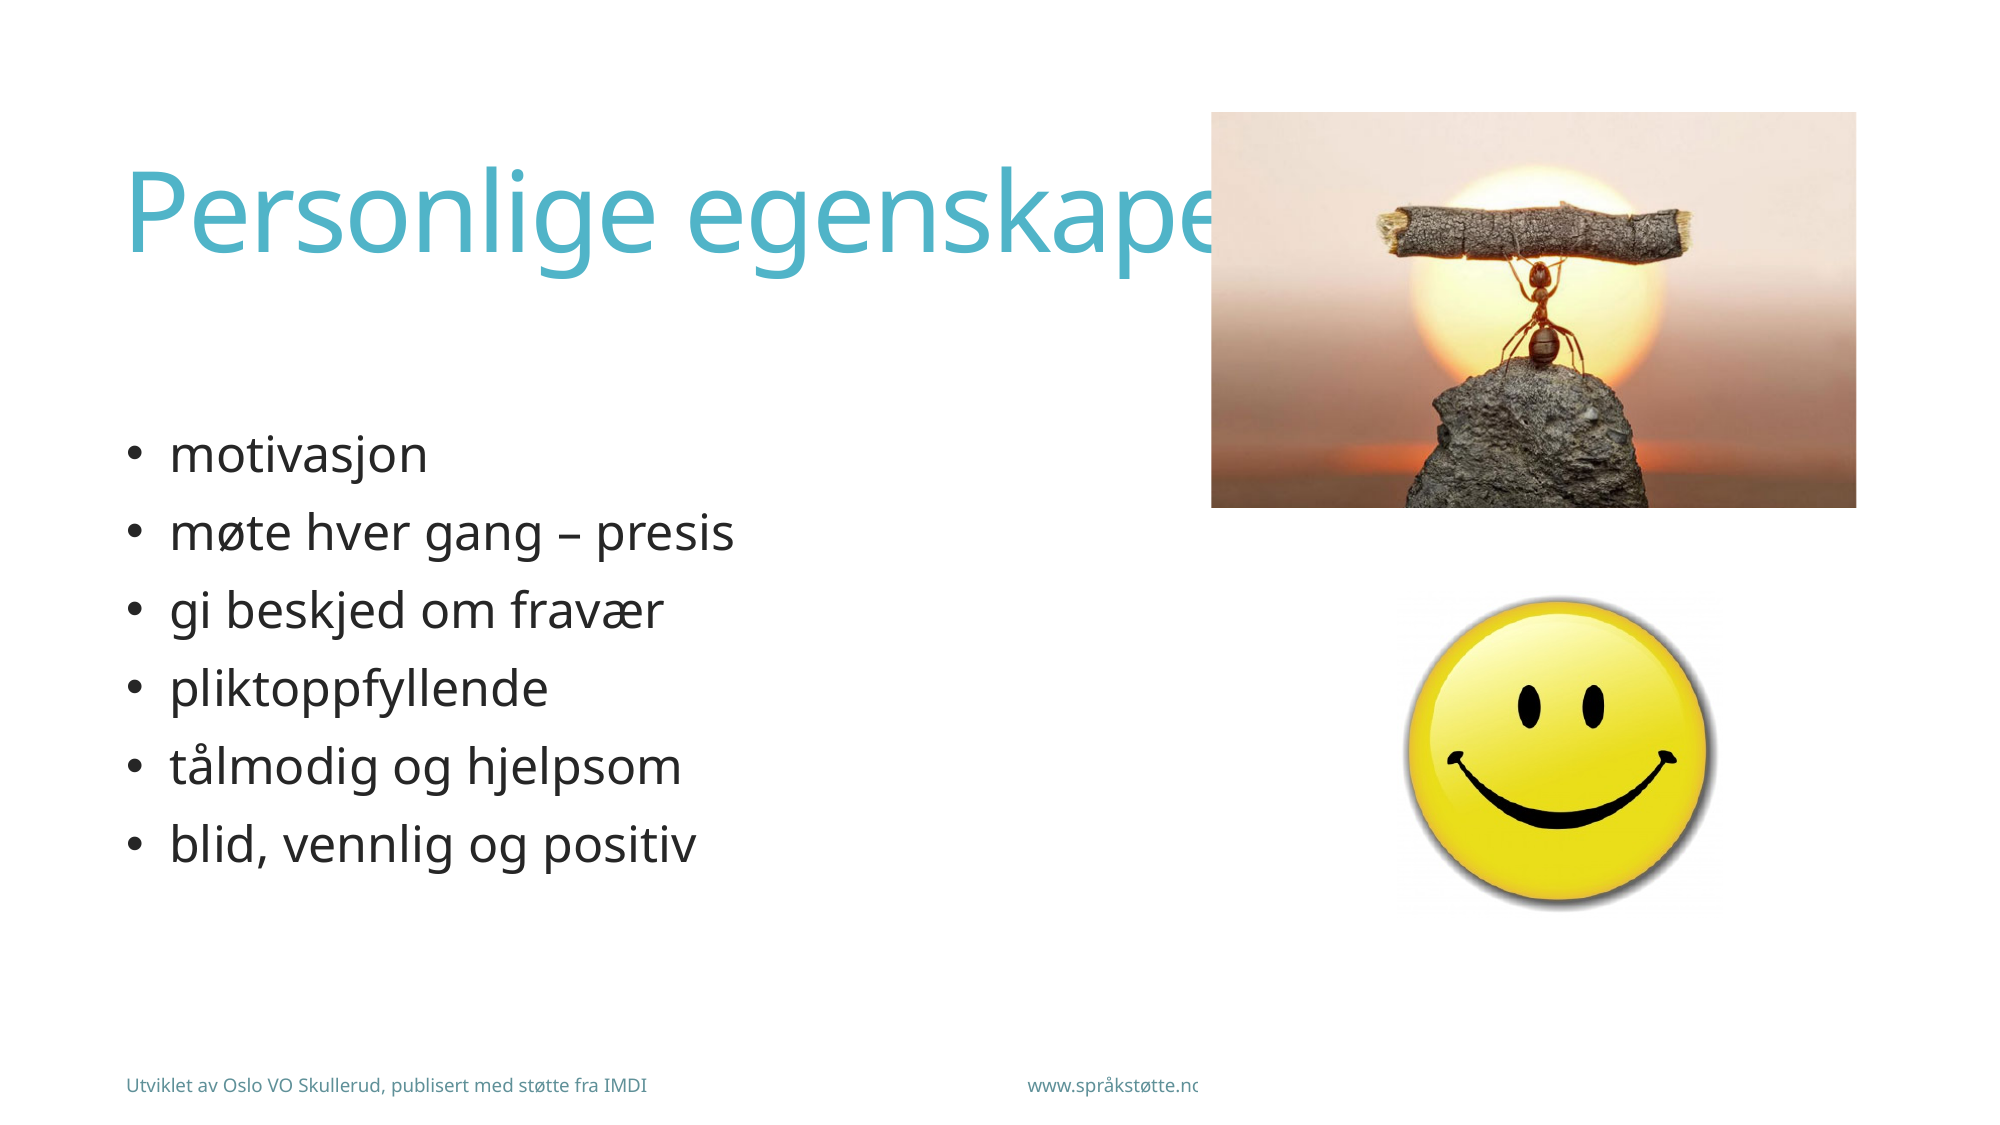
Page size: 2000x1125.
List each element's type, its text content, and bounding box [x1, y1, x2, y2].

footer Utviklet av Oslo VO Skullerud, publisert med støtte fra IMDI www.språkstøtte.no [110, 1067, 1349, 1105]
list motivasjon møte hver gang – presis gi beskjed om fravær pliktoppfyllende tålmodig og hjelpsom blid, vennlig og positiv [110, 267, 1094, 1044]
picture [1396, 591, 1723, 918]
picture [1211, 111, 1857, 509]
title Personlige egenskaper [107, 81, 1875, 354]
